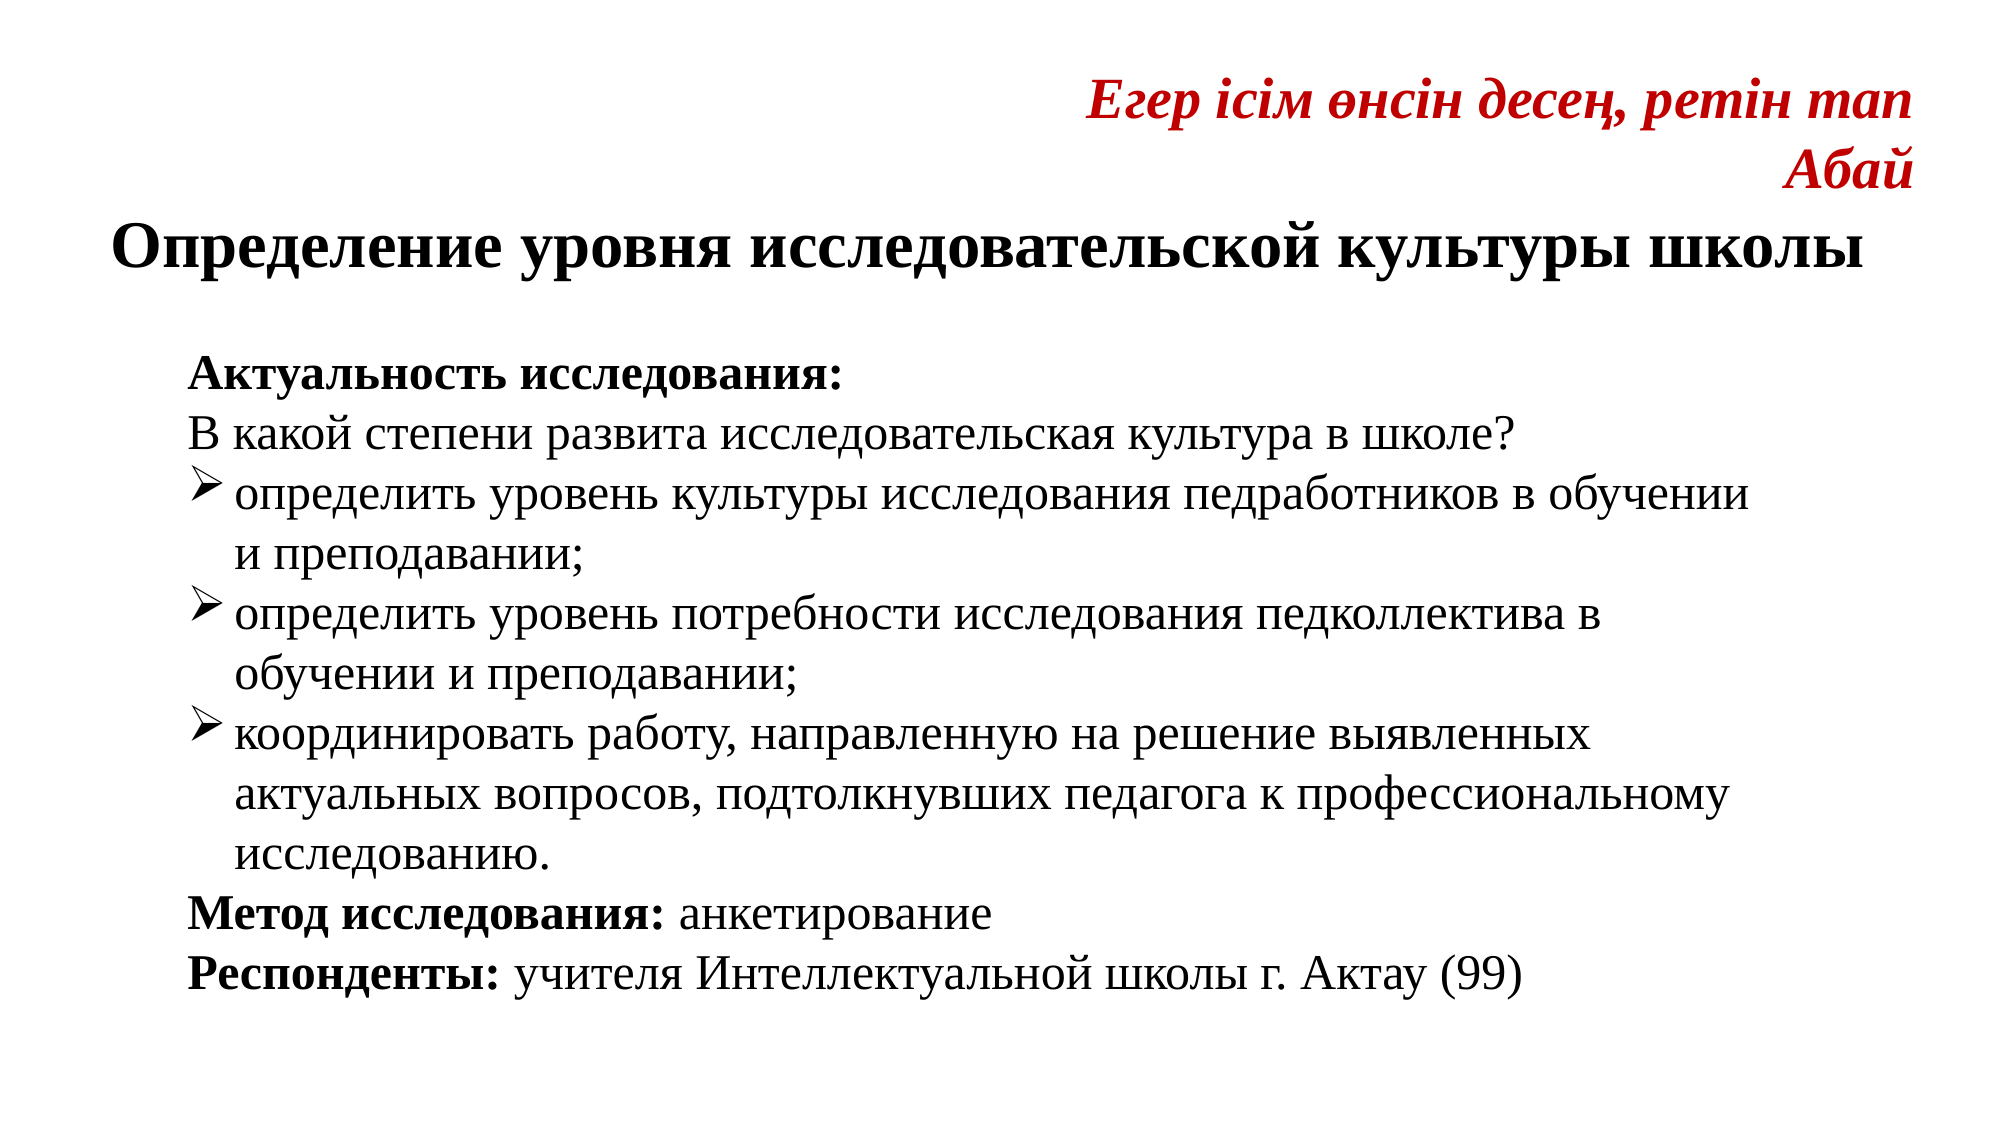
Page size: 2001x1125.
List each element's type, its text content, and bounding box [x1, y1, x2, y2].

text_box Актуальность исследования: В какой степени развита исследовательская культура в школе? определить уровень культуры исследования педработников в обучении и преподавании; определить уровень потребности исследования педколлектива в обучении и преподавании; координировать работу, направленную на решение выявленных актуальных вопросов, подтолкнувших педагога к профессиональному исследованию. Метод исследования: анкетирование Респонденты: учителя Интеллектуальной школы г. Актау (99) [172, 332, 1795, 1043]
text_box Егер ісім өнсін десең, ретін тап Абай Определение уровня исследовательской культуры школы [46, 53, 1930, 288]
